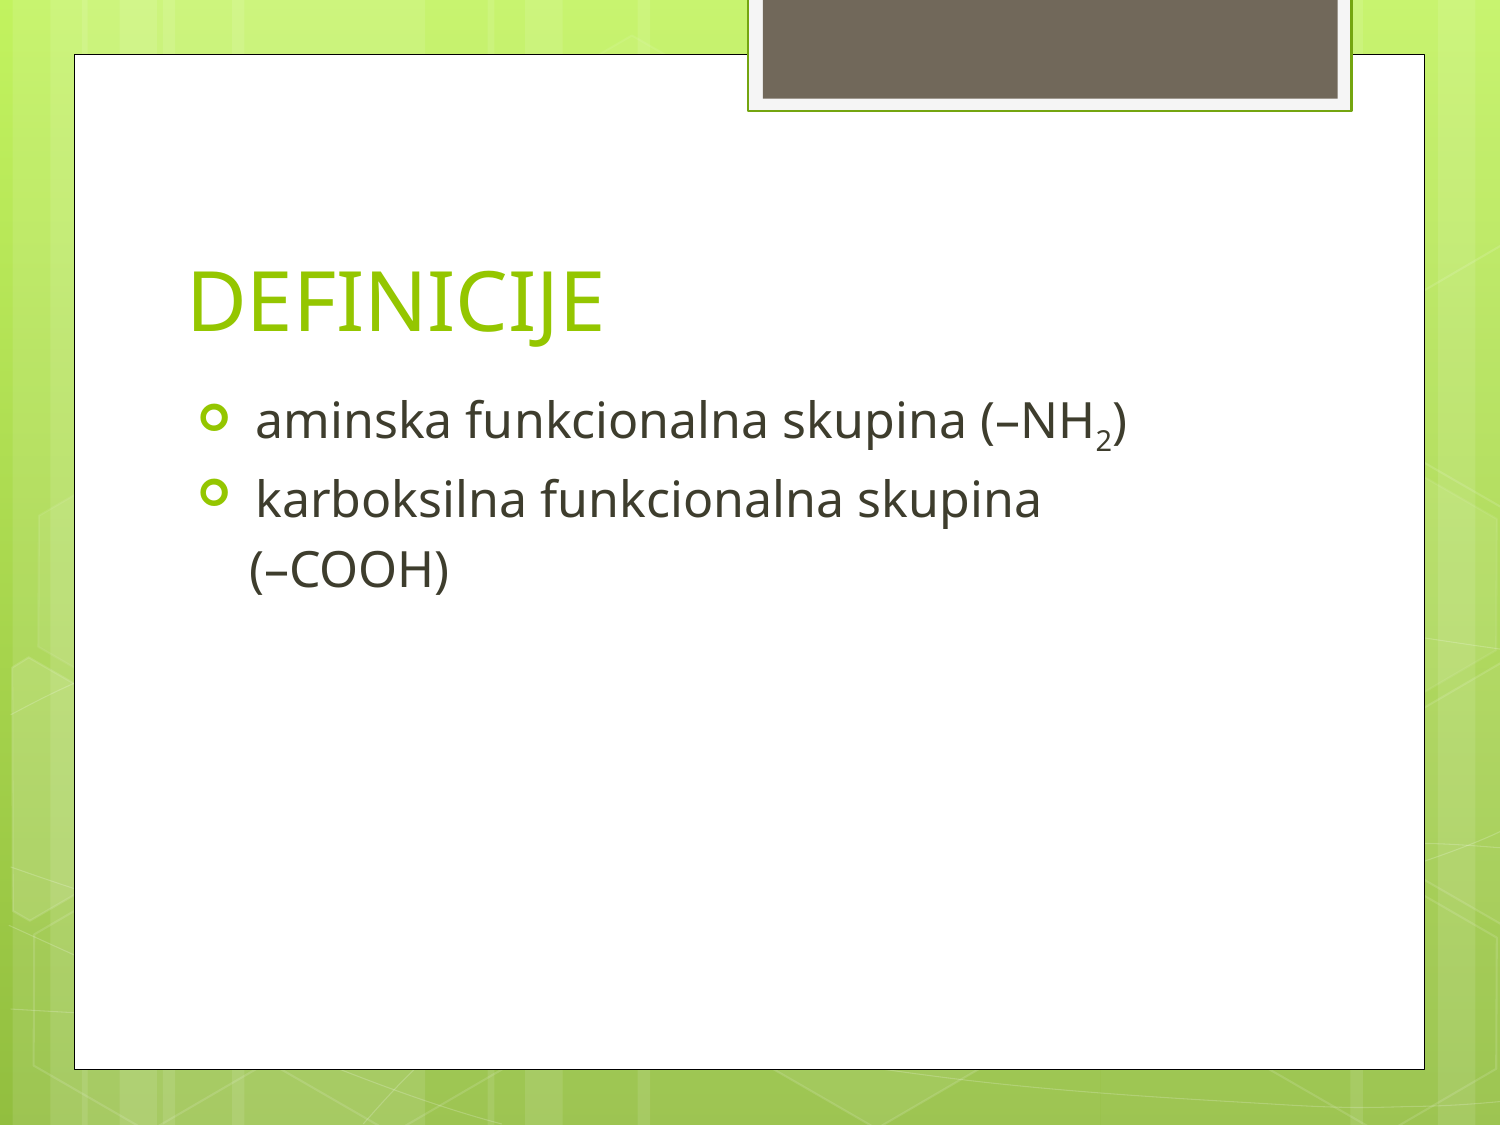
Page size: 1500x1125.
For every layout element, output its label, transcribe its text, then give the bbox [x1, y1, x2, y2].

list aminska funkcionalna skupina (–NH2) karboksilna funkcionalna skupina (–COOH) [171, 381, 1283, 957]
title DEFINICIJE [171, 168, 1324, 356]
